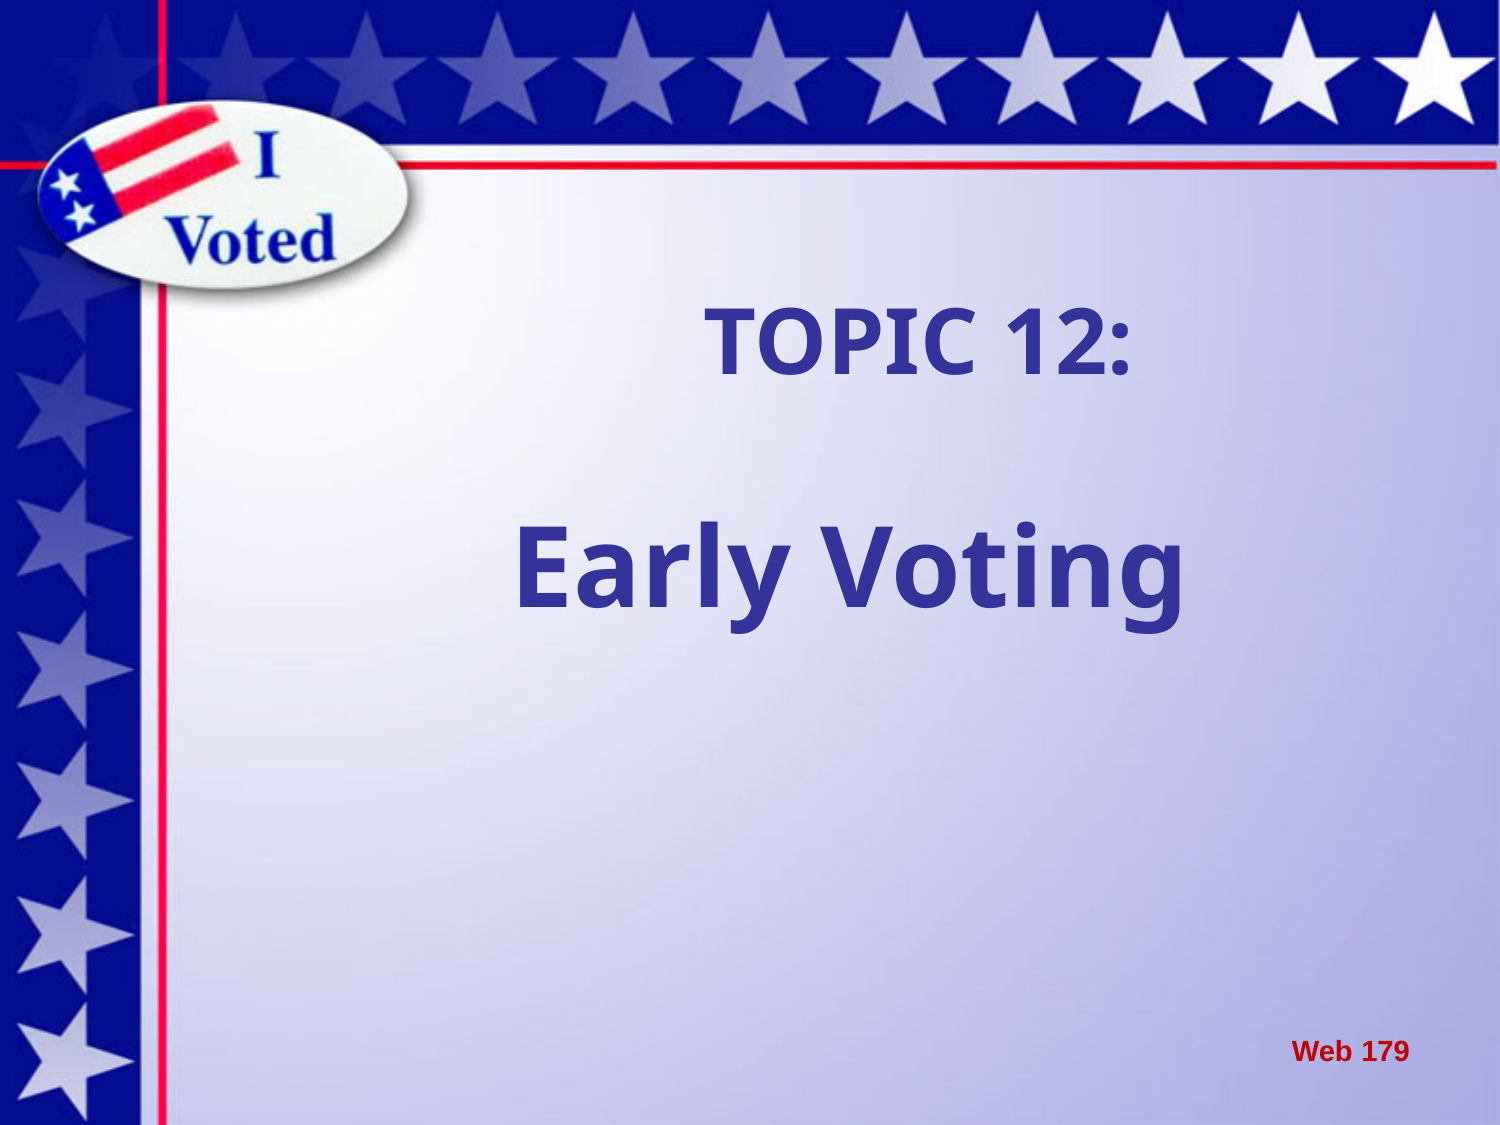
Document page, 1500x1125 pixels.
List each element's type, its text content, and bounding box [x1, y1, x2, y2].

title TOPIC 12: [412, 199, 1426, 476]
picture [0, 0, 1500, 1125]
slide_number Web 179 [1074, 1024, 1426, 1103]
list Early Voting [274, 487, 1426, 1006]
